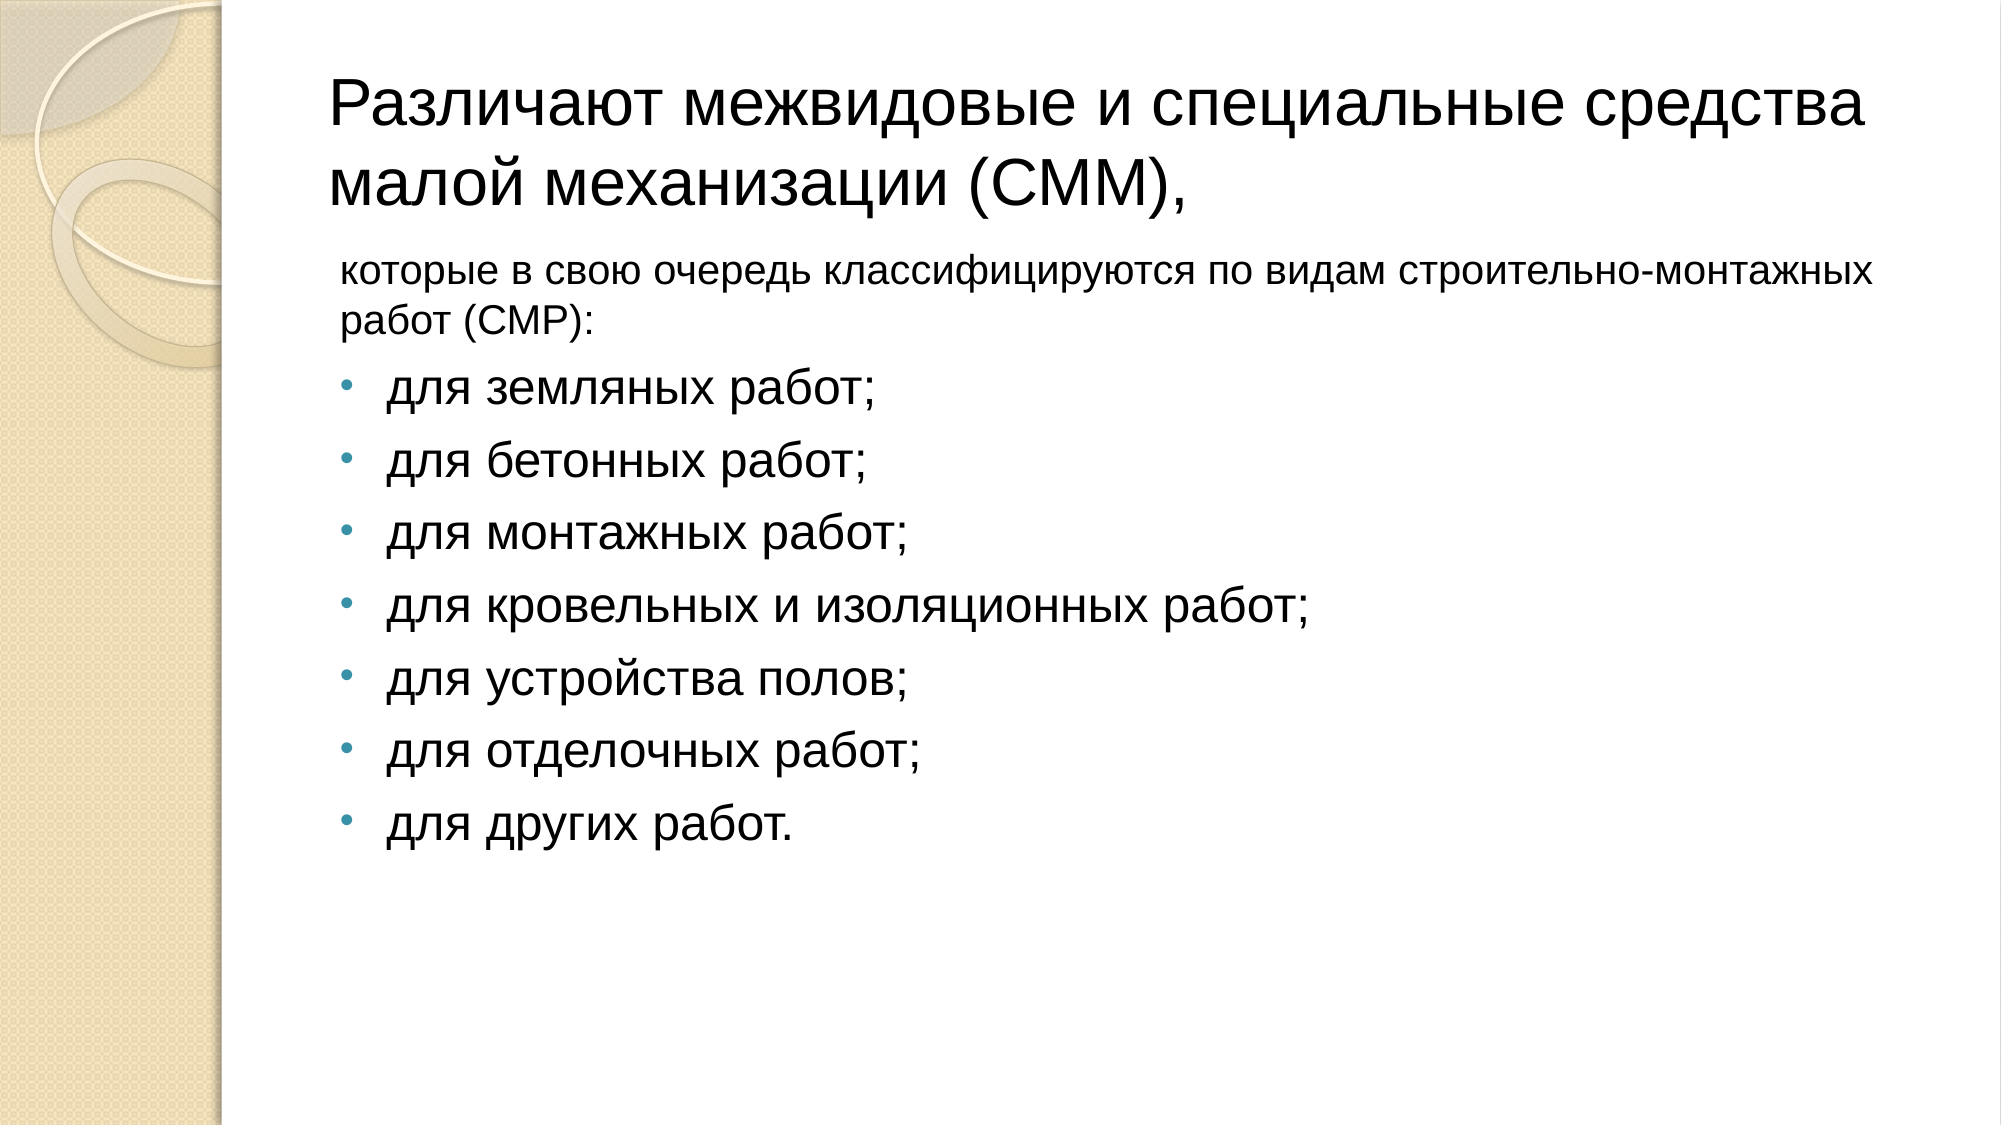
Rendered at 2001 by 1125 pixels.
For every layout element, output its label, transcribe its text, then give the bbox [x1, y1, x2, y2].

title Различают межвидовые и специальные средства малой механизации (СММ), [313, 45, 1954, 233]
list которые в свою очередь классифицируются по видам строительно-монтажных работ (СМР): для земляных работ; для бетонных работ; для монтажных работ; для кровельных и изоляционных работ; для устройства полов; для отделочных работ; для других работ. [311, 234, 1952, 1023]
